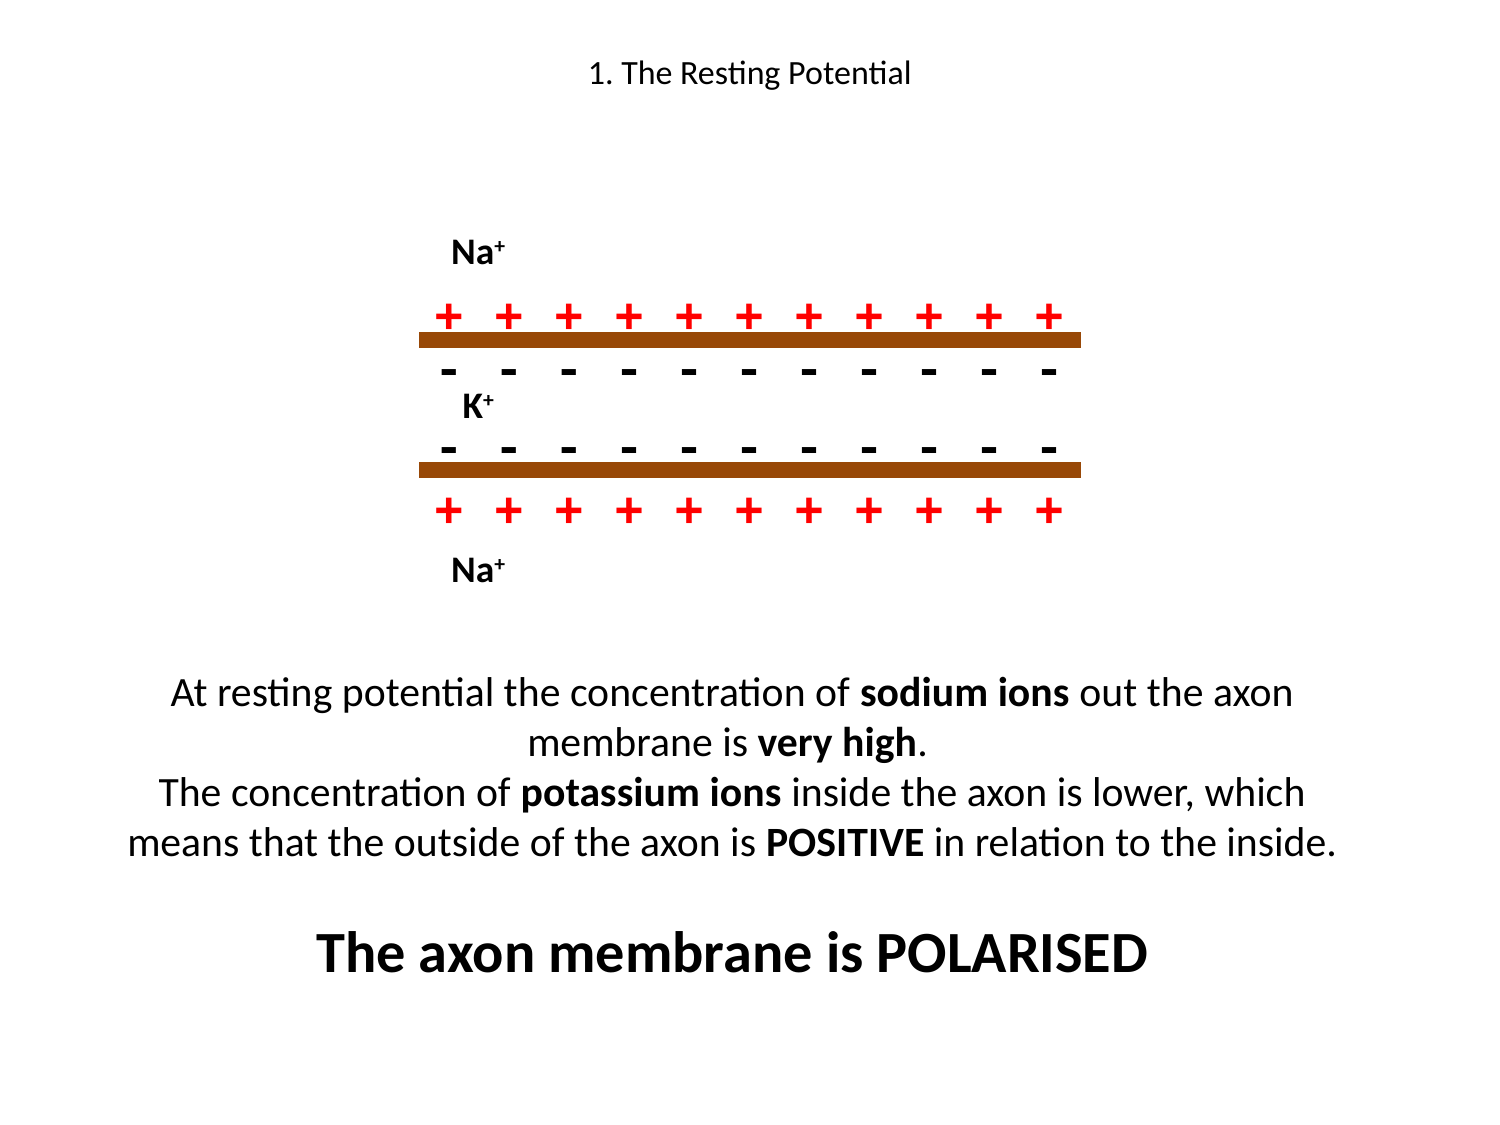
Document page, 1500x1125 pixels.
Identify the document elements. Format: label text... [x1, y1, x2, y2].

text_box Na+ [419, 219, 538, 275]
title 1. The Resting Potential [75, 42, 1425, 100]
text_box At resting potential the concentration of sodium ions out the axon membrane is very high. The concentration of potassium ions inside the axon is lower, which means that the outside of the axon is POSITIVE in relation to the inside. The axon membrane is POLARISED [88, 656, 1376, 1042]
text_box Na+ [419, 555, 538, 597]
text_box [418, 275, 1105, 546]
